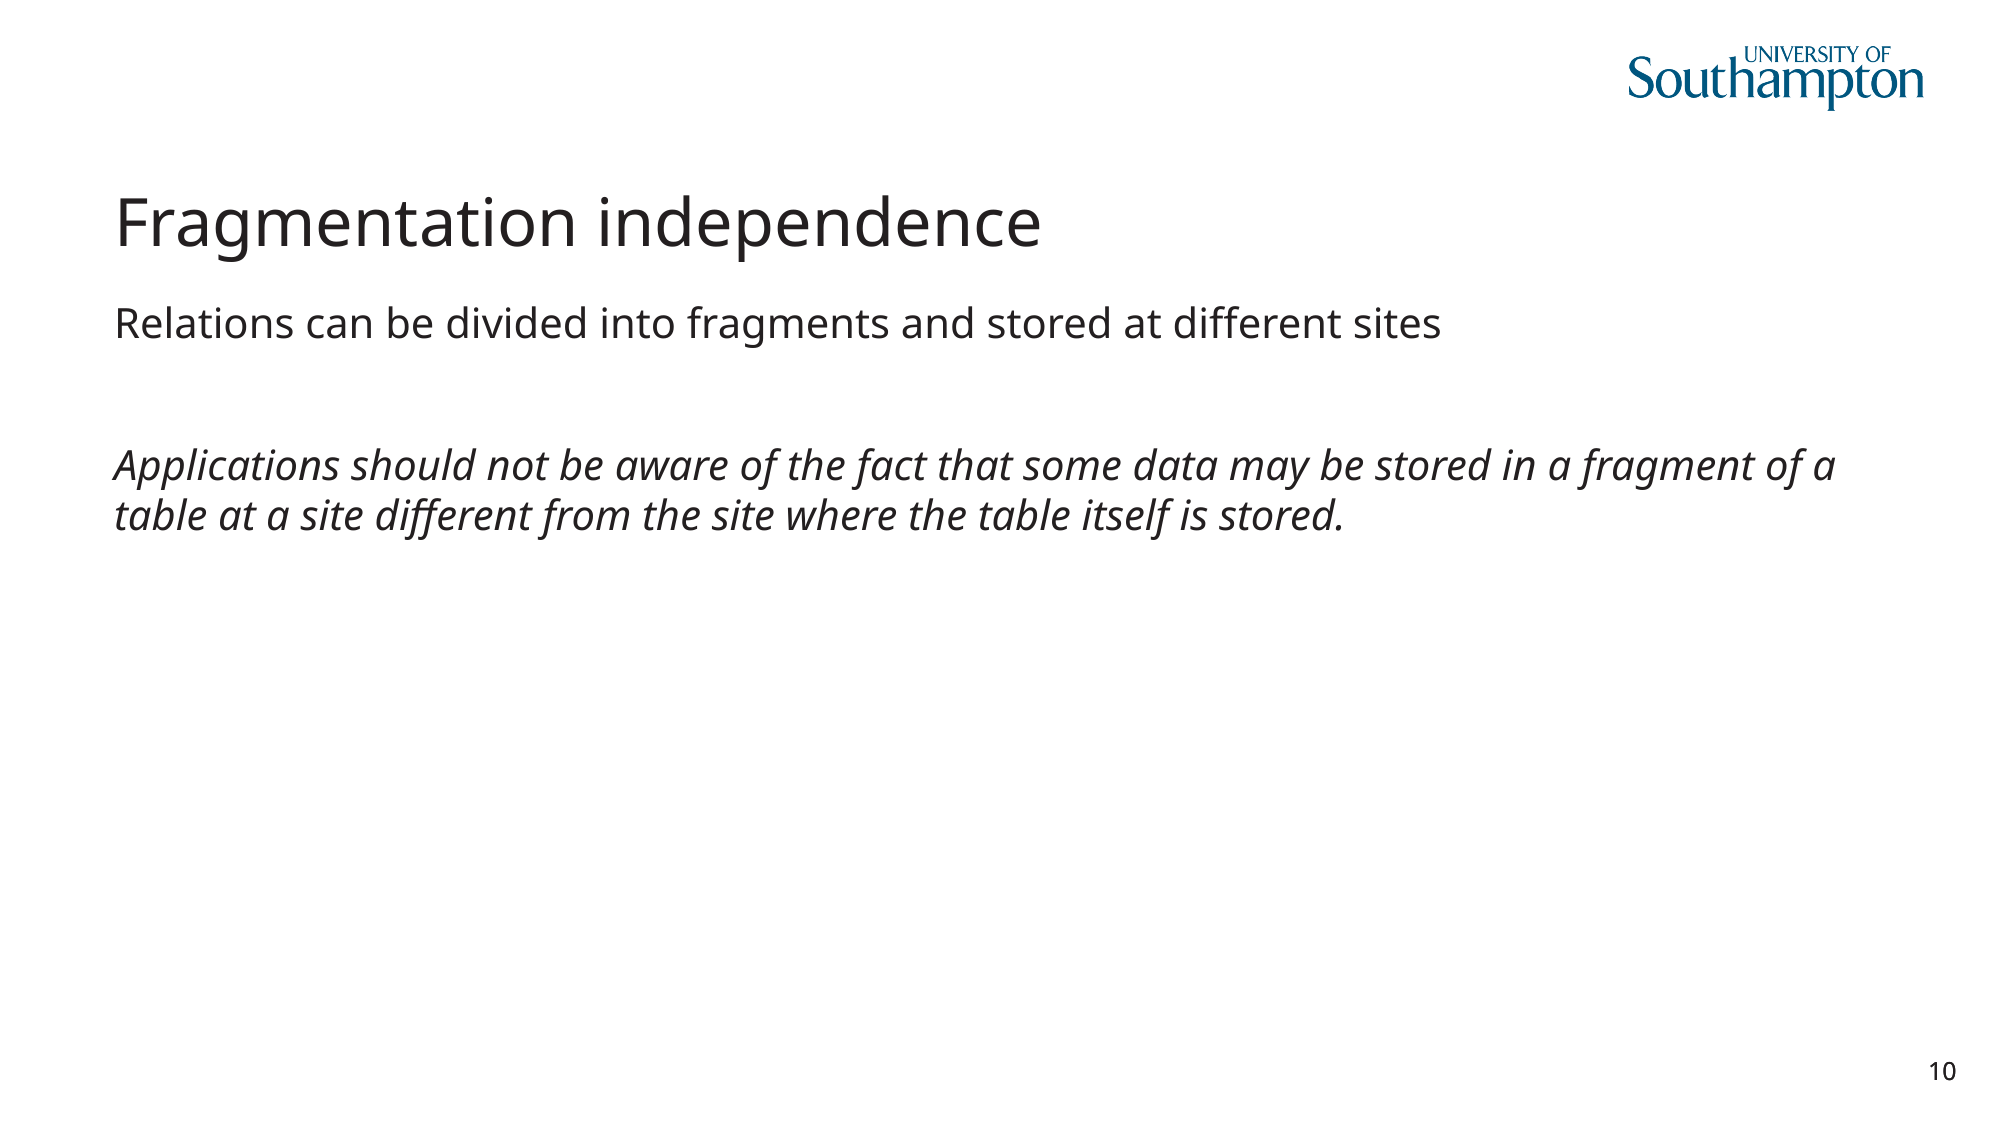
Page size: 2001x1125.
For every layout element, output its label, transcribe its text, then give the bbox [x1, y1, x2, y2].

picture [1869, 48, 1877, 60]
list Relations can be divided into fragments and stored at different sites Applications should not be aware of the fact that some data may be stored in a fragment of a table at a site different from the site where the table itself is stored. [102, 290, 1898, 1024]
picture [1629, 71, 1648, 95]
title Fragmentation independence [102, 113, 1898, 268]
slide_number 10 [1897, 1046, 1969, 1094]
picture [1629, 46, 1924, 111]
